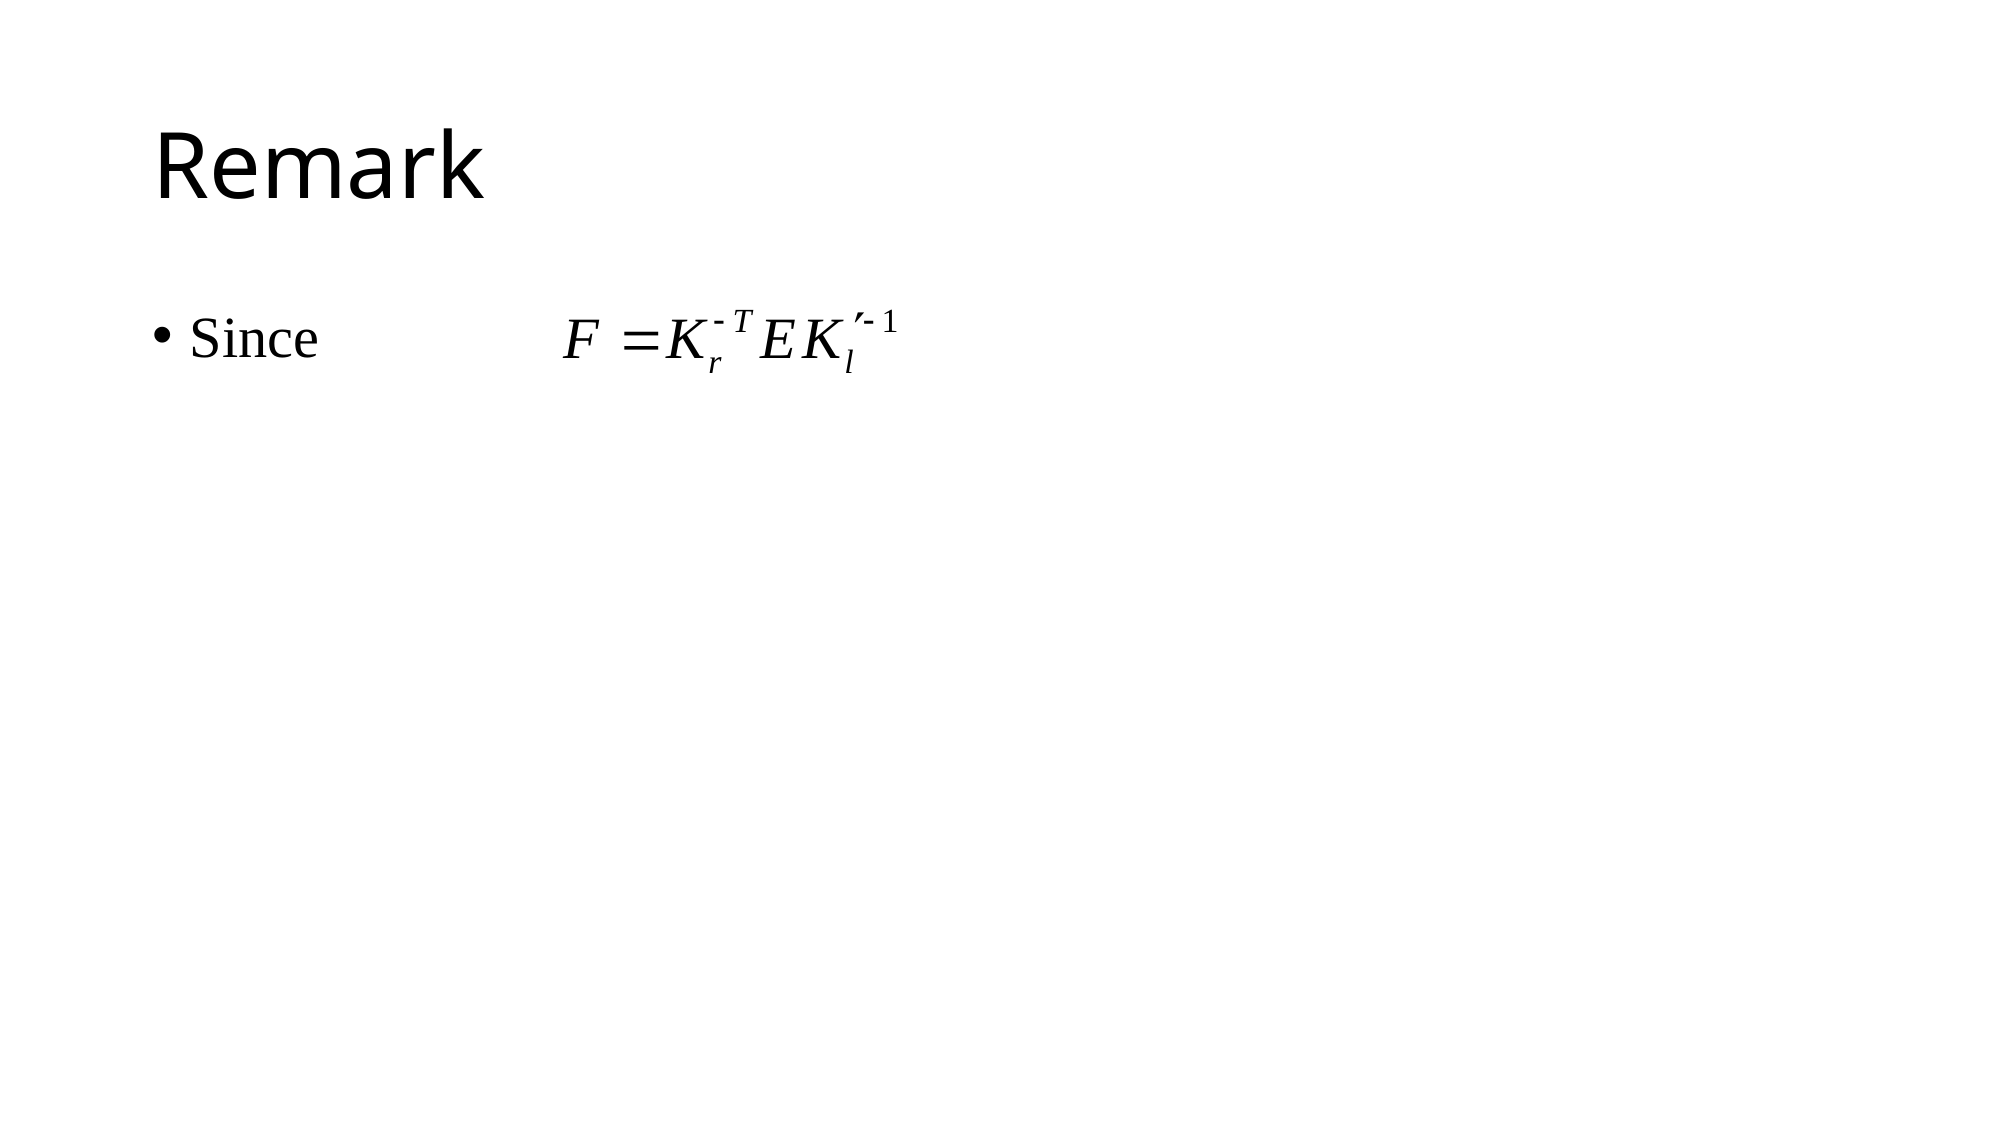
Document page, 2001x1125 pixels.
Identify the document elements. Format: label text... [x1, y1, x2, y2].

title Remark [137, 59, 1863, 278]
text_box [553, 294, 905, 388]
list Since [137, 299, 1863, 1014]
